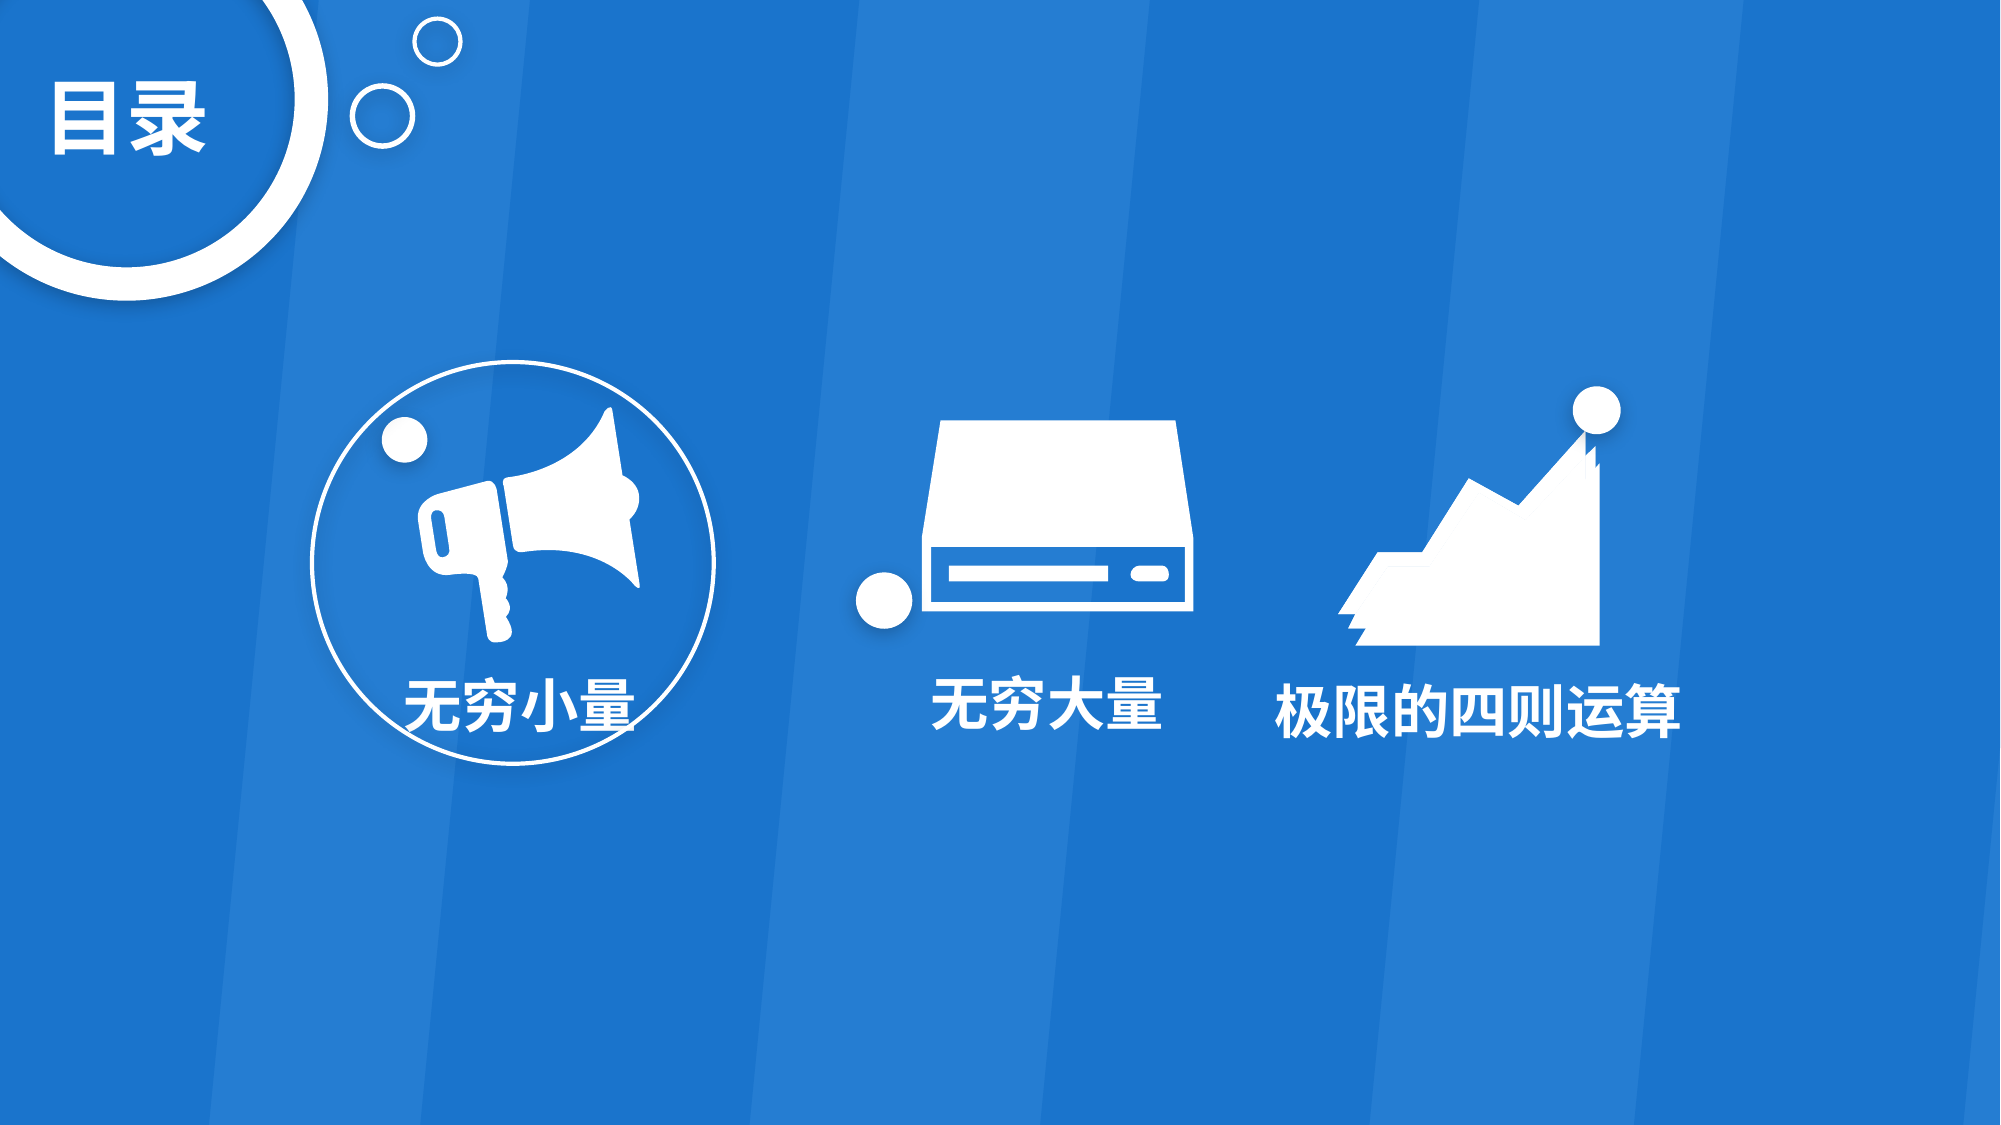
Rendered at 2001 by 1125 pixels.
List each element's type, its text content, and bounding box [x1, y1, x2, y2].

text_box 目录 [28, 57, 225, 173]
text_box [1257, 386, 1701, 754]
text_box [855, 420, 1194, 746]
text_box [381, 416, 654, 748]
text_box [309, 359, 651, 713]
text_box [410, 14, 465, 69]
text_box [347, 81, 418, 151]
text_box [657, 419, 716, 705]
text_box [450, 756, 576, 766]
text_box [0, 0, 331, 303]
